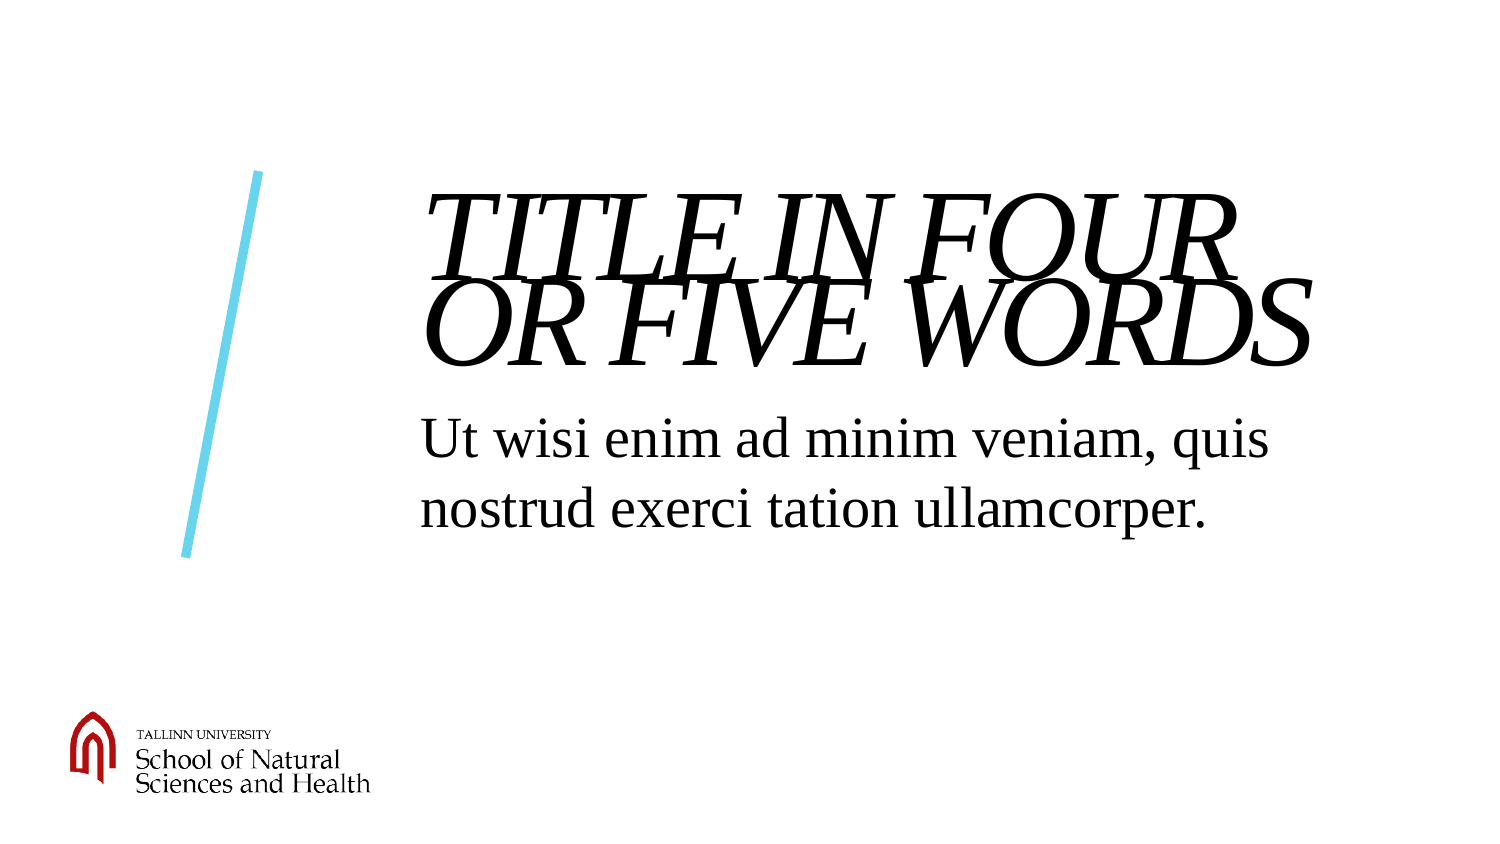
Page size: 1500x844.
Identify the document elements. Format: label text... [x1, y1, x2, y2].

title Title in four or five words [405, 205, 1418, 369]
list Ut wisi enim ad minim veniam, quis nostrud exerci tation ullamcorper. [405, 391, 1379, 605]
picture [29, 670, 412, 844]
